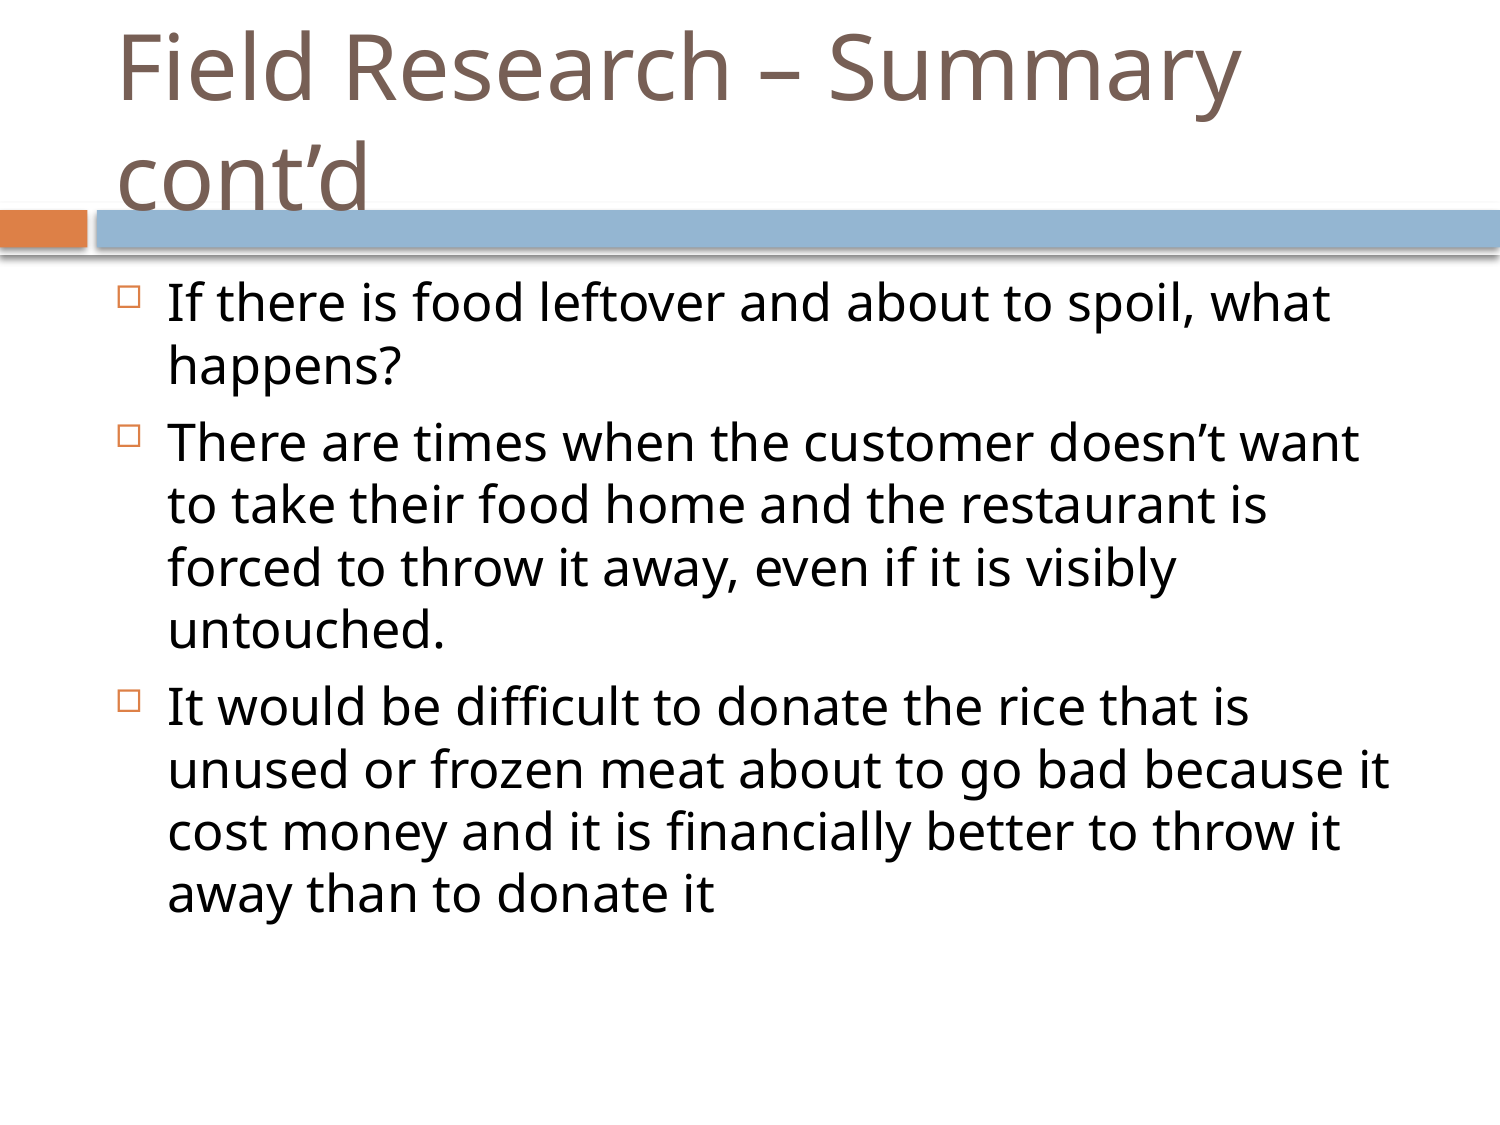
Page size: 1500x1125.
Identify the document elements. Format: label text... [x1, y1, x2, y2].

title Field Research – Summary cont’d [100, 37, 1438, 200]
list If there is food leftover and about to spoil, what happens? There are times when the customer doesn’t want to take their food home and the restaurant is forced to throw it away, even if it is visibly untouched. It would be difficult to donate the rice that is unused or frozen meat about to go bad because it cost money and it is financially better to throw it away than to donate it [100, 262, 1438, 1000]
